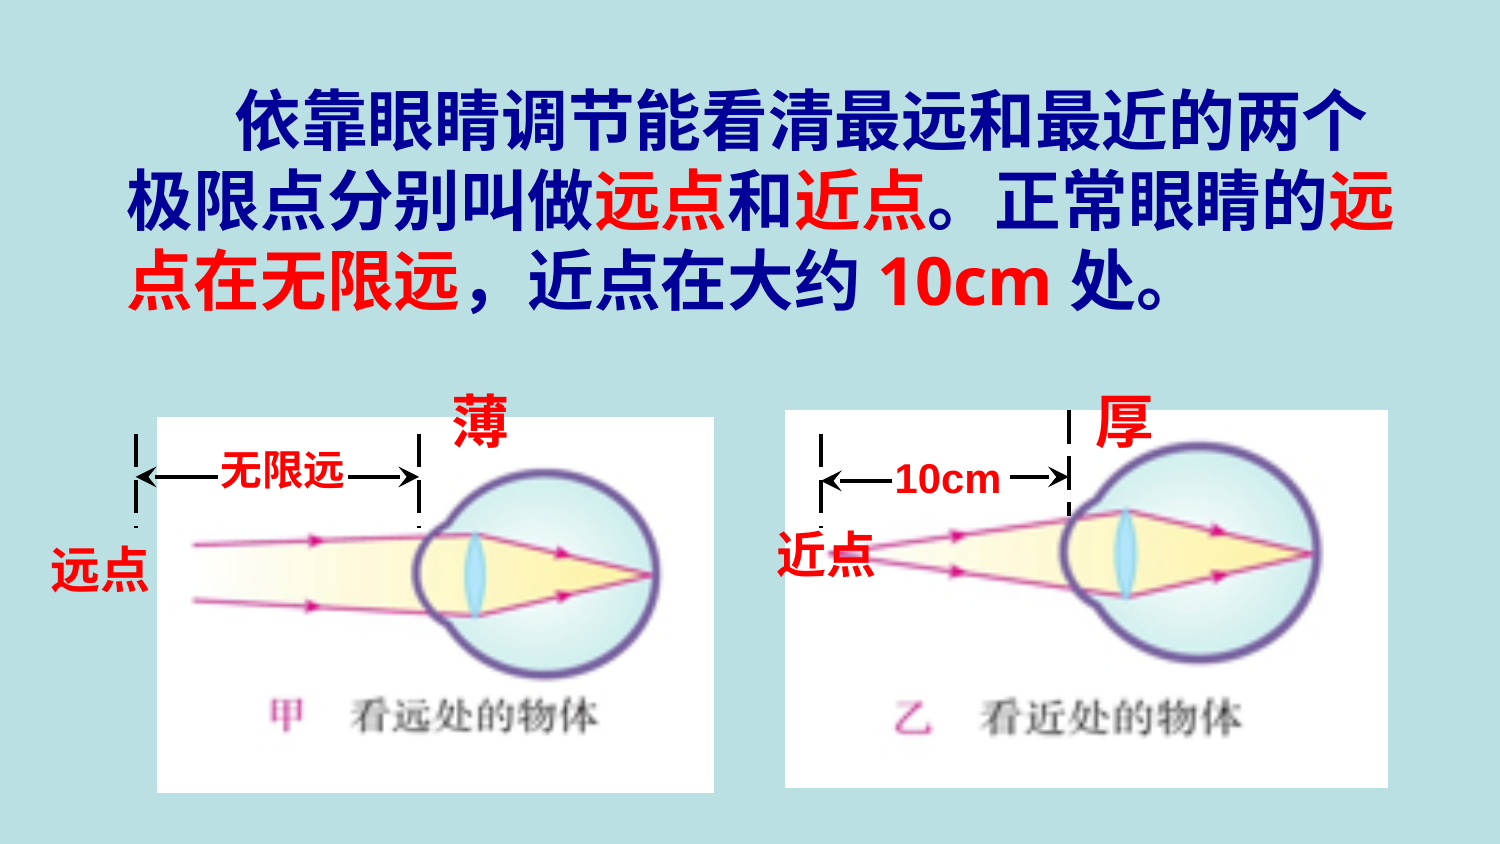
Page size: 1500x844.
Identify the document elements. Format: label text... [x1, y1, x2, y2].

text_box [35, 377, 714, 793]
text_box 依靠眼睛调节能看清最远和最近的两个极限点分别叫做远点和近点。正常眼睛的远点在无限远，近点在大约10cm处。 [112, 71, 1412, 327]
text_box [761, 377, 1388, 788]
